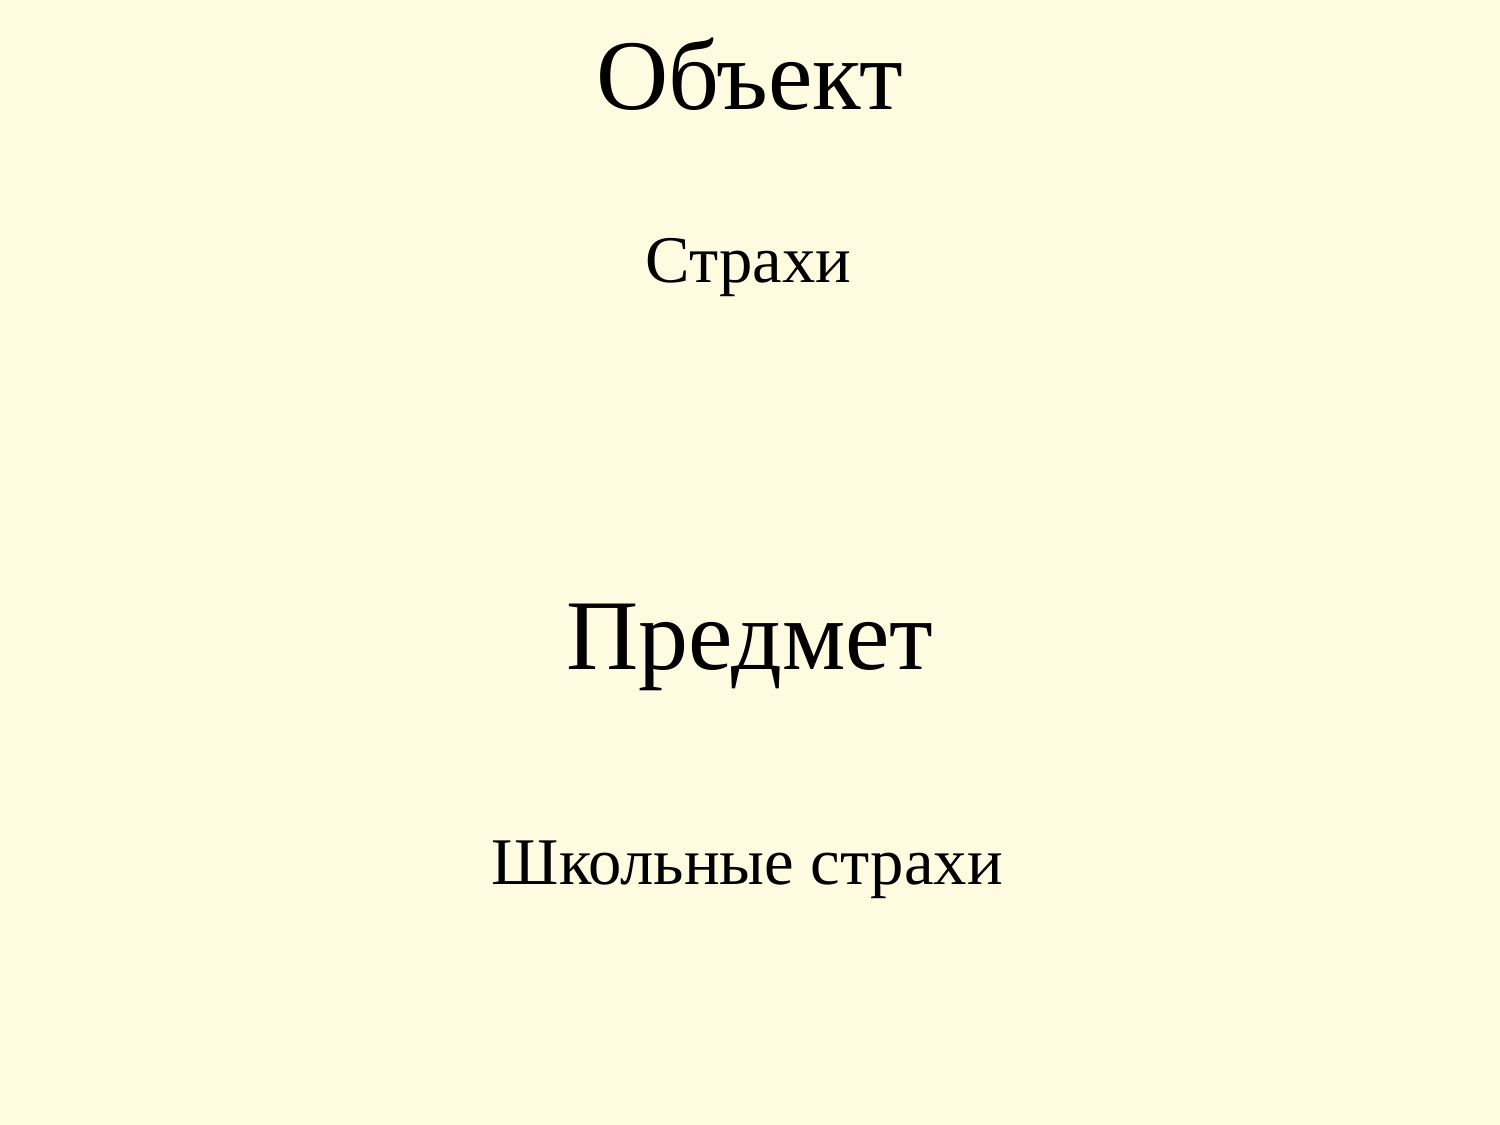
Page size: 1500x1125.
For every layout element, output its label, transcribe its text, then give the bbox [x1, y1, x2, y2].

text_box Школьные страхи [0, 810, 1498, 906]
text_box Объект [0, 1, 1500, 137]
text_box Страхи [0, 208, 1499, 303]
text_box Предмет [0, 562, 1500, 698]
